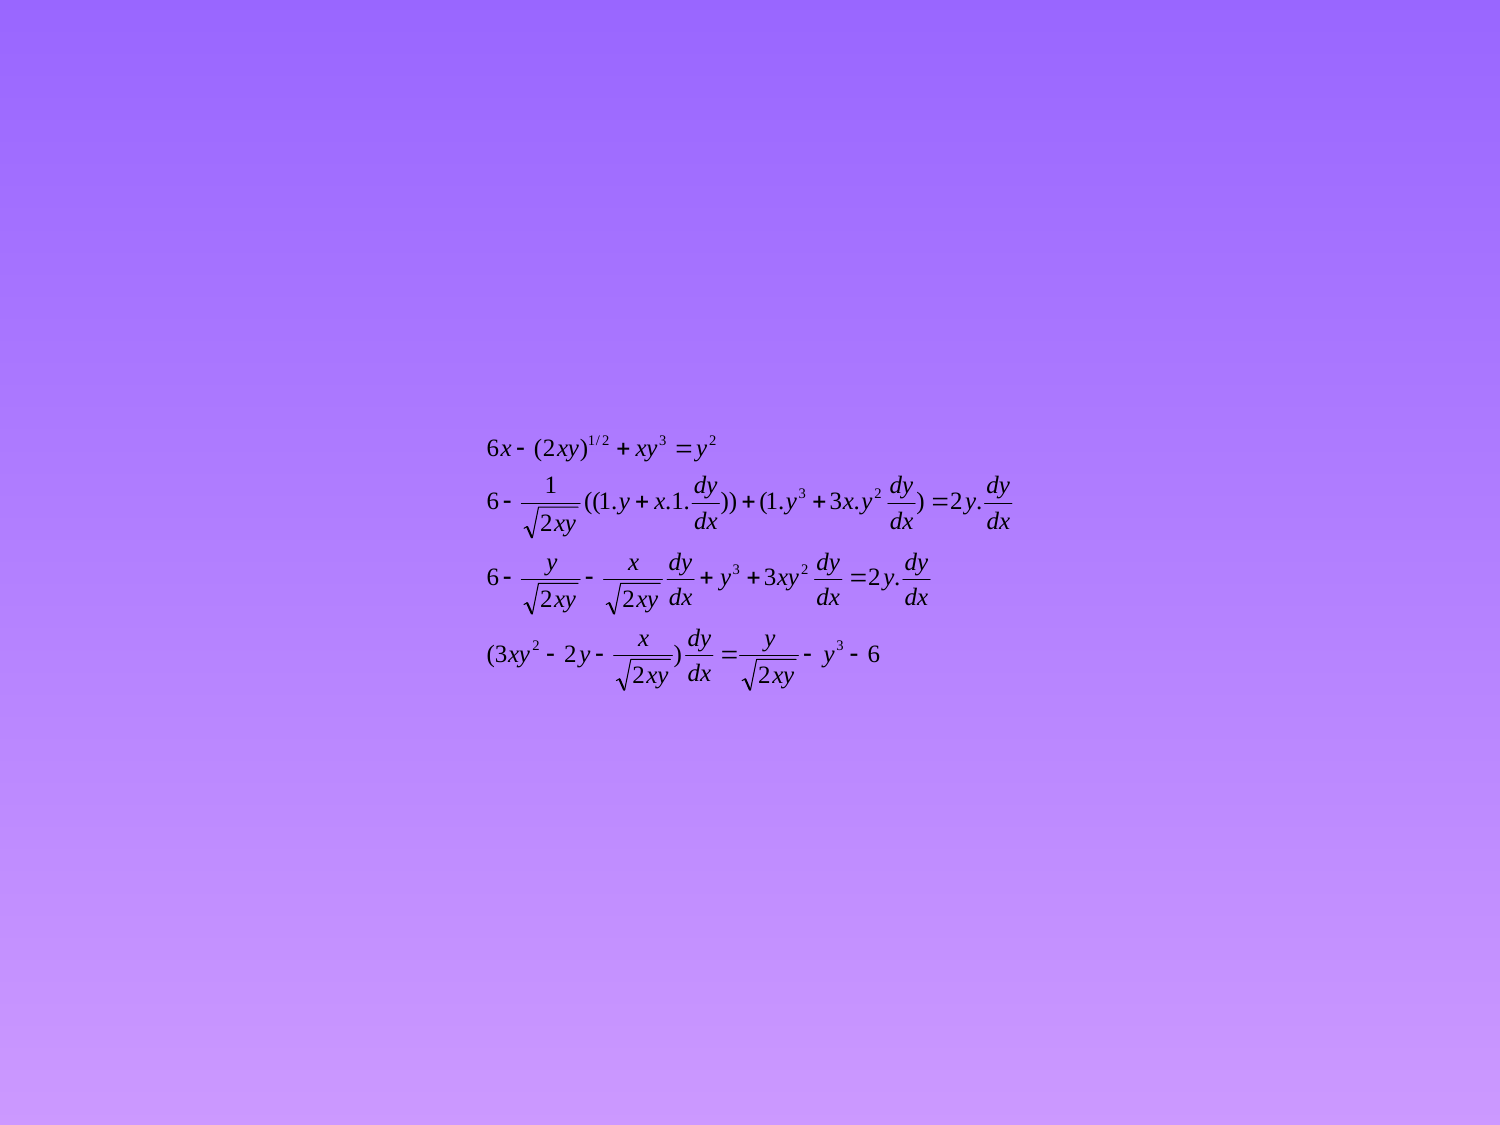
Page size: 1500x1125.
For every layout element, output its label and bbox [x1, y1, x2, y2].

text_box [483, 428, 1017, 696]
